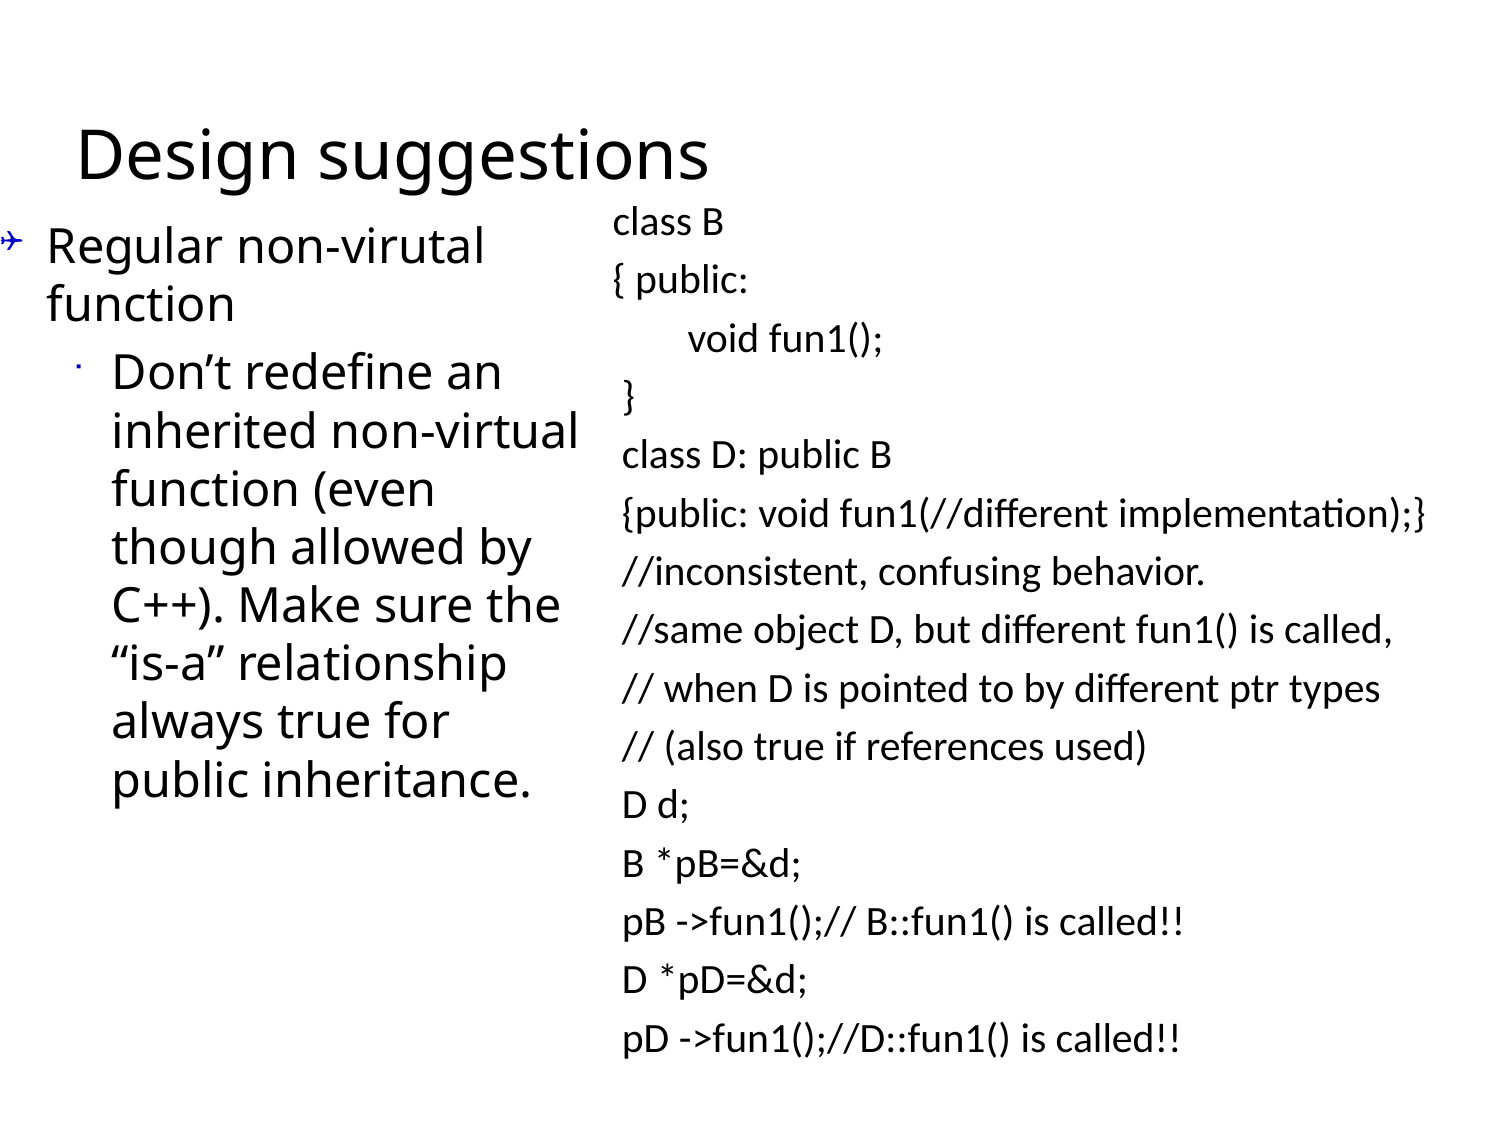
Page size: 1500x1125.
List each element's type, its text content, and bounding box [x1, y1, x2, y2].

title Design suggestions [74, 80, 1438, 195]
text_box class B { public: void fun1(); } class D: public B {public: void fun1(//different implementation);} //inconsistent, confusing behavior. //same object D, but different fun1() is called, // when D is pointed to by different ptr types // (also true if references used) D d; B *pB=&d; pB ->fun1();// B::fun1() is called!! D *pD=&d; pD ->fun1();//D::fun1() is called!! [612, 193, 1500, 1061]
list Regular non-virutal function Don’t redefine an inherited non-virtual function (even though allowed by C++). Make sure the “is-a” relationship always true for public inheritance. [0, 214, 588, 966]
